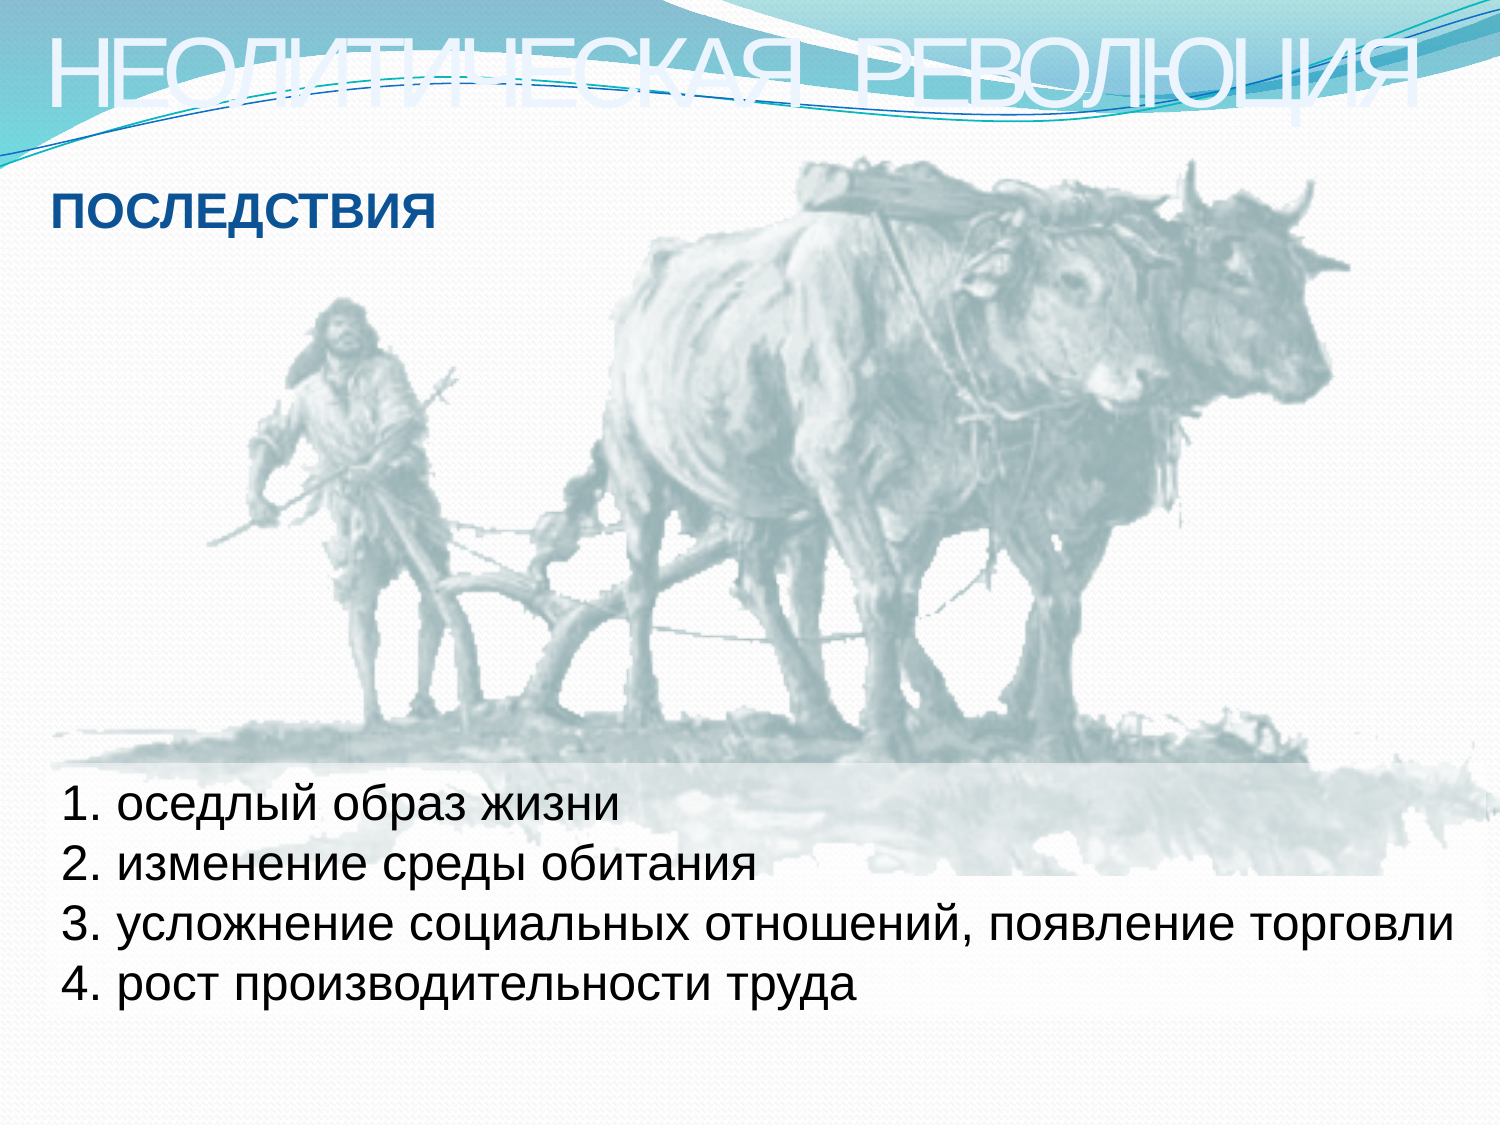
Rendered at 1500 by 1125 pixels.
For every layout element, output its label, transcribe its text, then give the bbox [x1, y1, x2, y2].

picture [49, 113, 1500, 876]
text_box НЕОЛИТИЧЕСКАЯ РЕВОЛЮЦИЯ [29, 0, 1489, 135]
text_box ПОСЛЕДСТВИЯ [35, 170, 43, 246]
text_box 1. оседлый образ жизни 2. изменение среды обитания 3. усложнение социальных отношений, появление торговли 4. рост производительности труда [46, 883, 1486, 1018]
